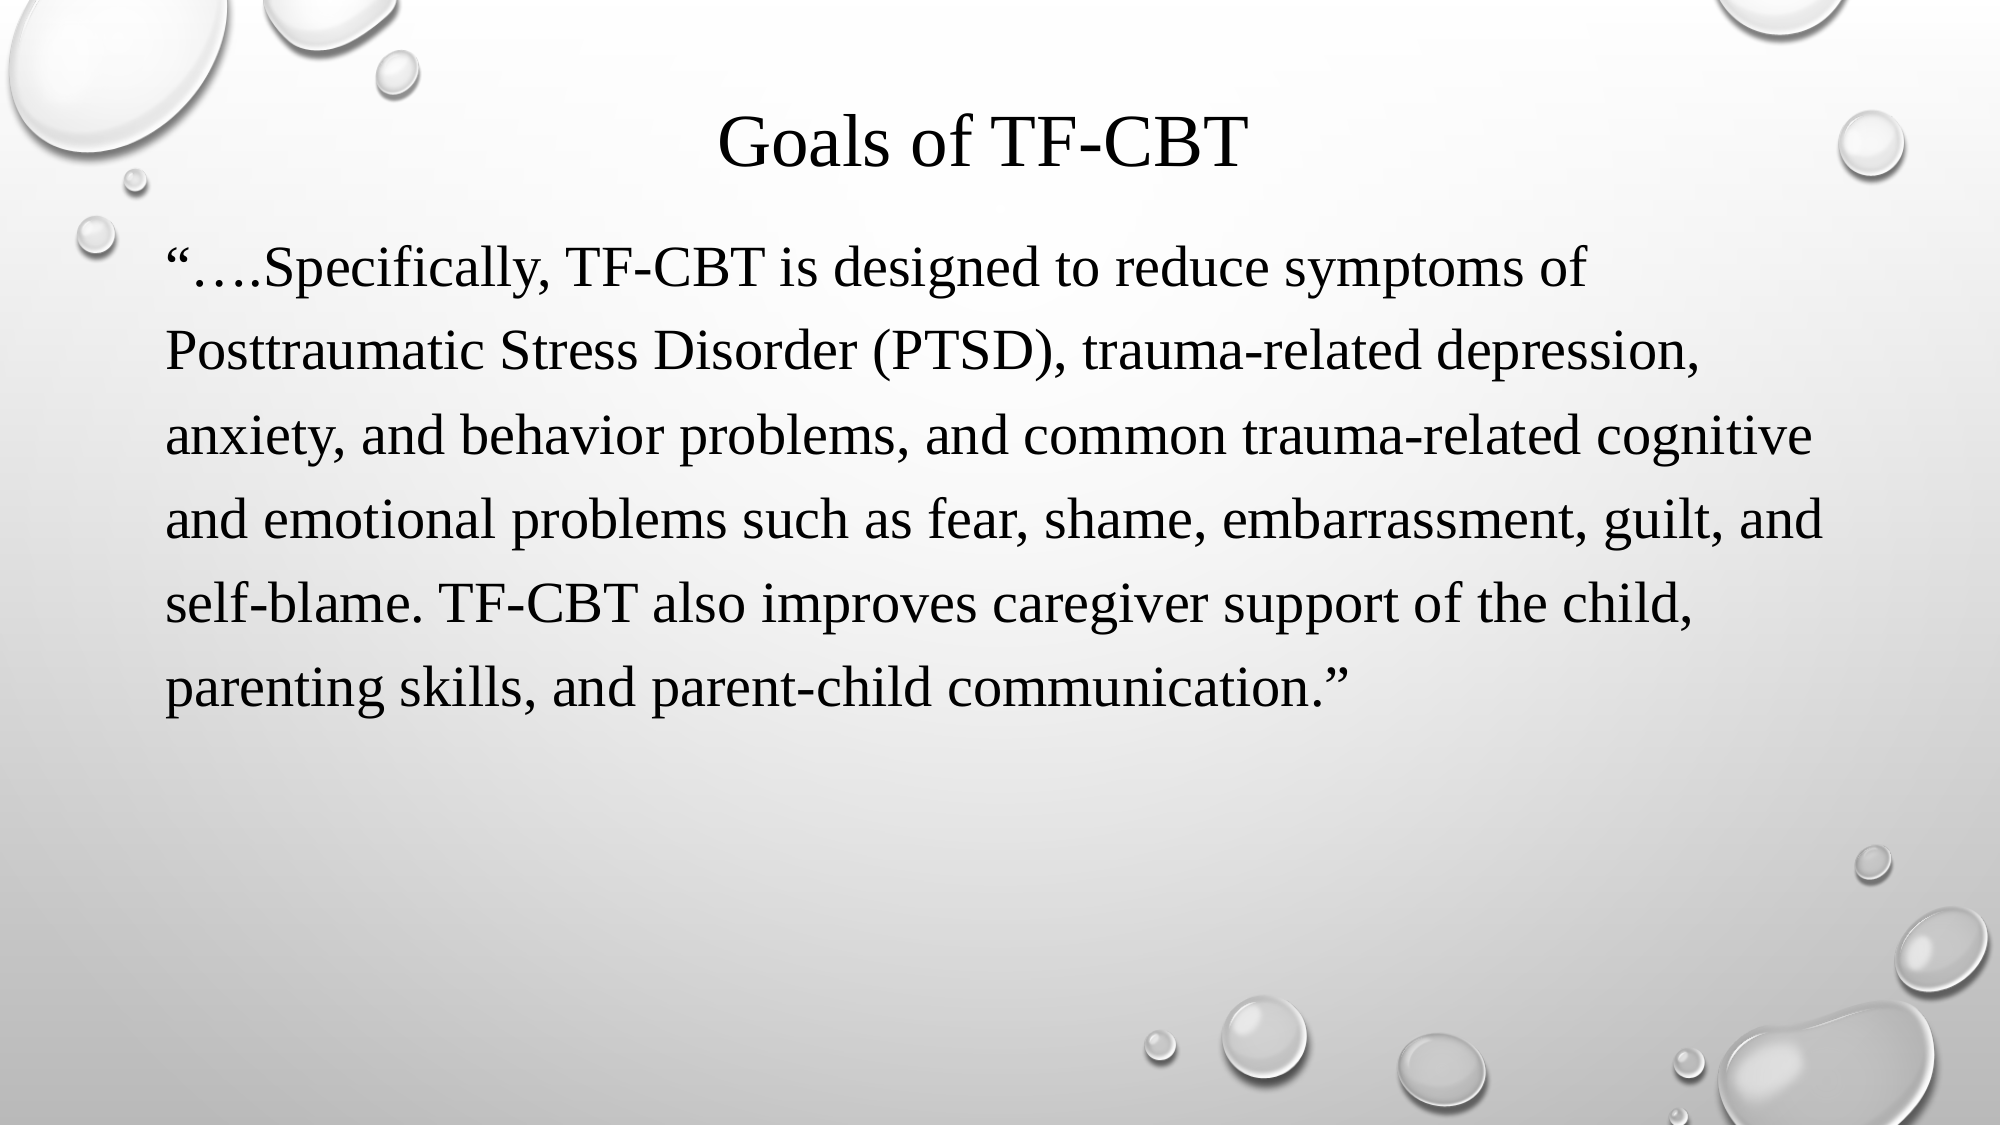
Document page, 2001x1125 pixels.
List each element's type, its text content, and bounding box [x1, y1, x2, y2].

title Goals of TF-CBT [149, 78, 1817, 207]
picture [0, 0, 2000, 1125]
list “….Specifically, TF-CBT is designed to reduce symptoms of Posttraumatic Stress Disorder (PTSD), trauma-related depression, anxiety, and behavior problems, and common trauma-related cognitive and emotional problems such as fear, shame, embarrassment, guilt, and self-blame. TF-CBT also improves caregiver support of the child, parenting skills, and parent-child communication.” [150, 206, 1851, 948]
